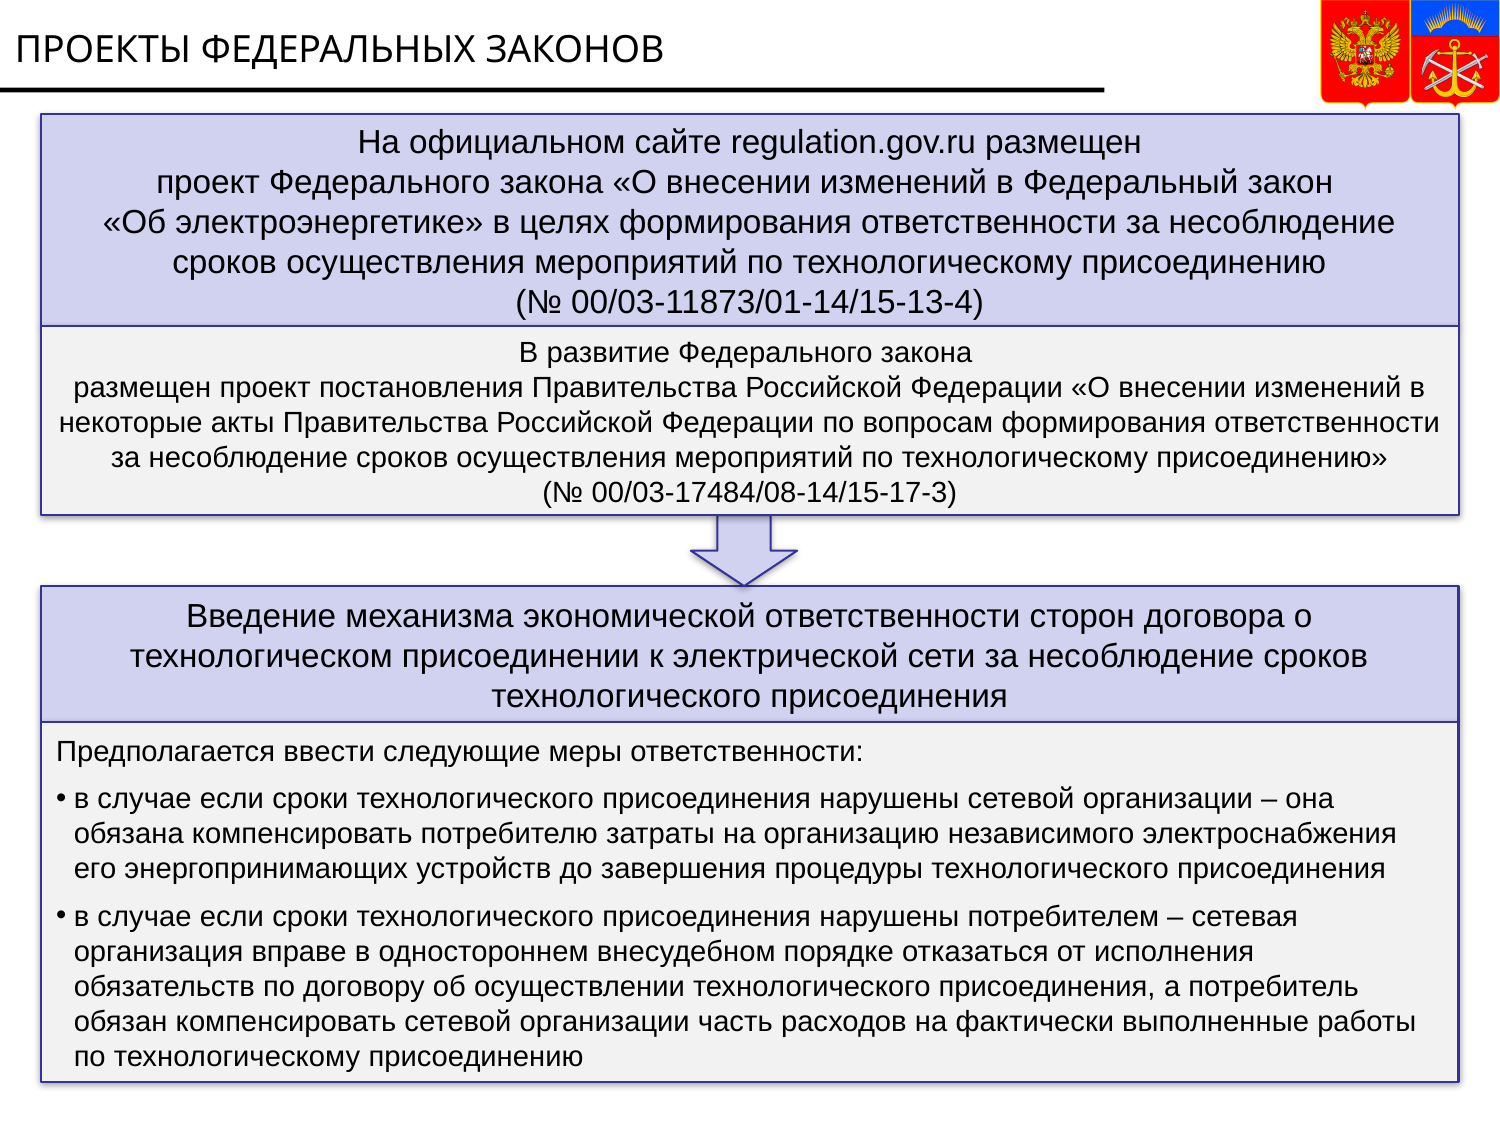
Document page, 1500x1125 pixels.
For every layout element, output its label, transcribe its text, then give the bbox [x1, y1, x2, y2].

text_box На официальном сайте regulation.gov.ru размещен проект Федерального закона «О внесении изменений в Федеральный закон «Об электроэнергетике» в целях формирования ответственности за несоблюдение сроков осуществления мероприятий по технологическому присоединению (№ 00/03-11873/01-14/15-13-4) [39, 111, 1461, 324]
text_box В развитие Федерального закона размещен проект постановления Правительства Российской Федерации «О внесении изменений в некоторые акты Правительства Российской Федерации по вопросам формирования ответственности за несоблюдение сроков осуществления мероприятий по технологическому присоединению» (№ 00/03-17484/08-14/15-17-3) [39, 324, 1461, 517]
text_box Предполагается ввести следующие меры ответственности: в случае если сроки технологического присоединения нарушены сетевой организации – она обязана компенсировать потребителю затраты на организацию независимого электроснабжения его энергопринимающих устройств до завершения процедуры технологического присоединения в случае если сроки технологического присоединения нарушены потребителем – сетевая организация вправе в одностороннем внесудебном порядке отказаться от исполнения обязательств по договору об осуществлении технологического присоединения, а потребитель обязан компенсировать сетевой организации часть расходов на фактически выполненные работы по технологическому присоединению [39, 720, 1461, 1084]
text_box [688, 525, 800, 588]
text_box Введение механизма экономической ответственности сторон договора о технологическом присоединении к электрической сети за несоблюдение сроков технологического присоединения [39, 584, 1461, 720]
picture [1320, 0, 1500, 110]
text_box Проекты федеральных законов [0, 17, 1315, 78]
